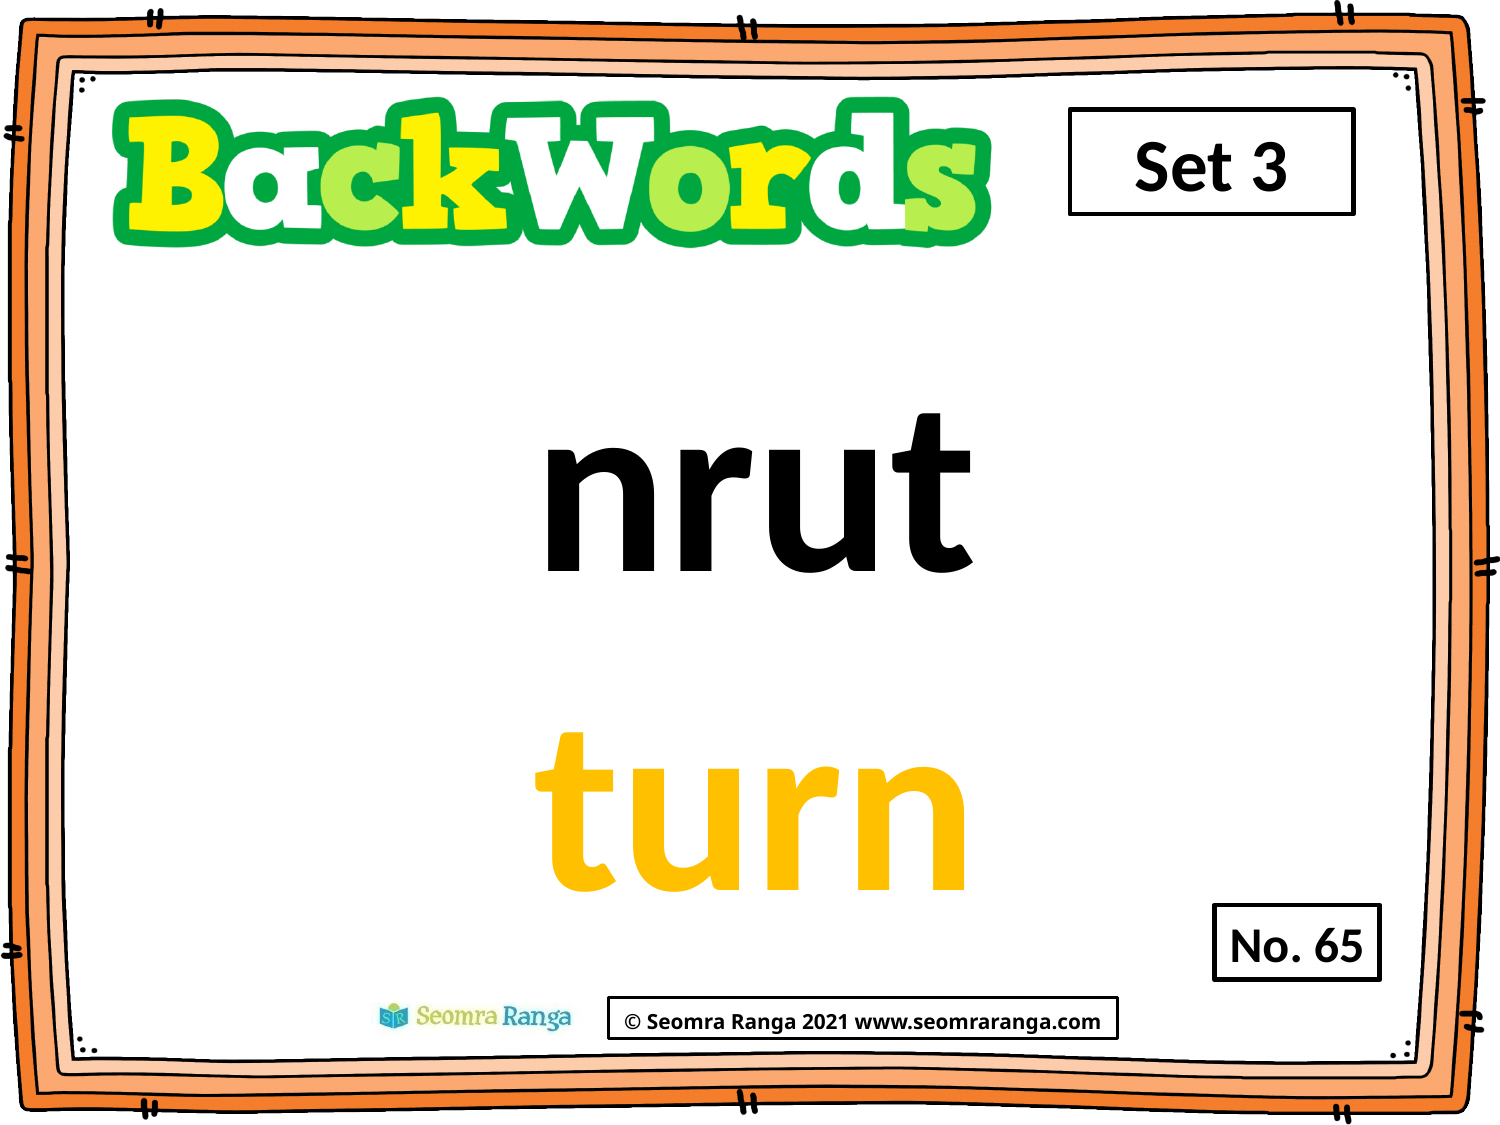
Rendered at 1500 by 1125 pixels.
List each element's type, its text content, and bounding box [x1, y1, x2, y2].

picture [0, 0, 1500, 1125]
text_box Set 3 [1069, 109, 1354, 215]
text_box © Seomra Ranga 2021 www.seomraranga.com [608, 997, 1118, 1039]
text_box turn [501, 632, 1010, 948]
text_box No. 65 [1214, 905, 1380, 980]
text_box nrut [501, 314, 1010, 630]
